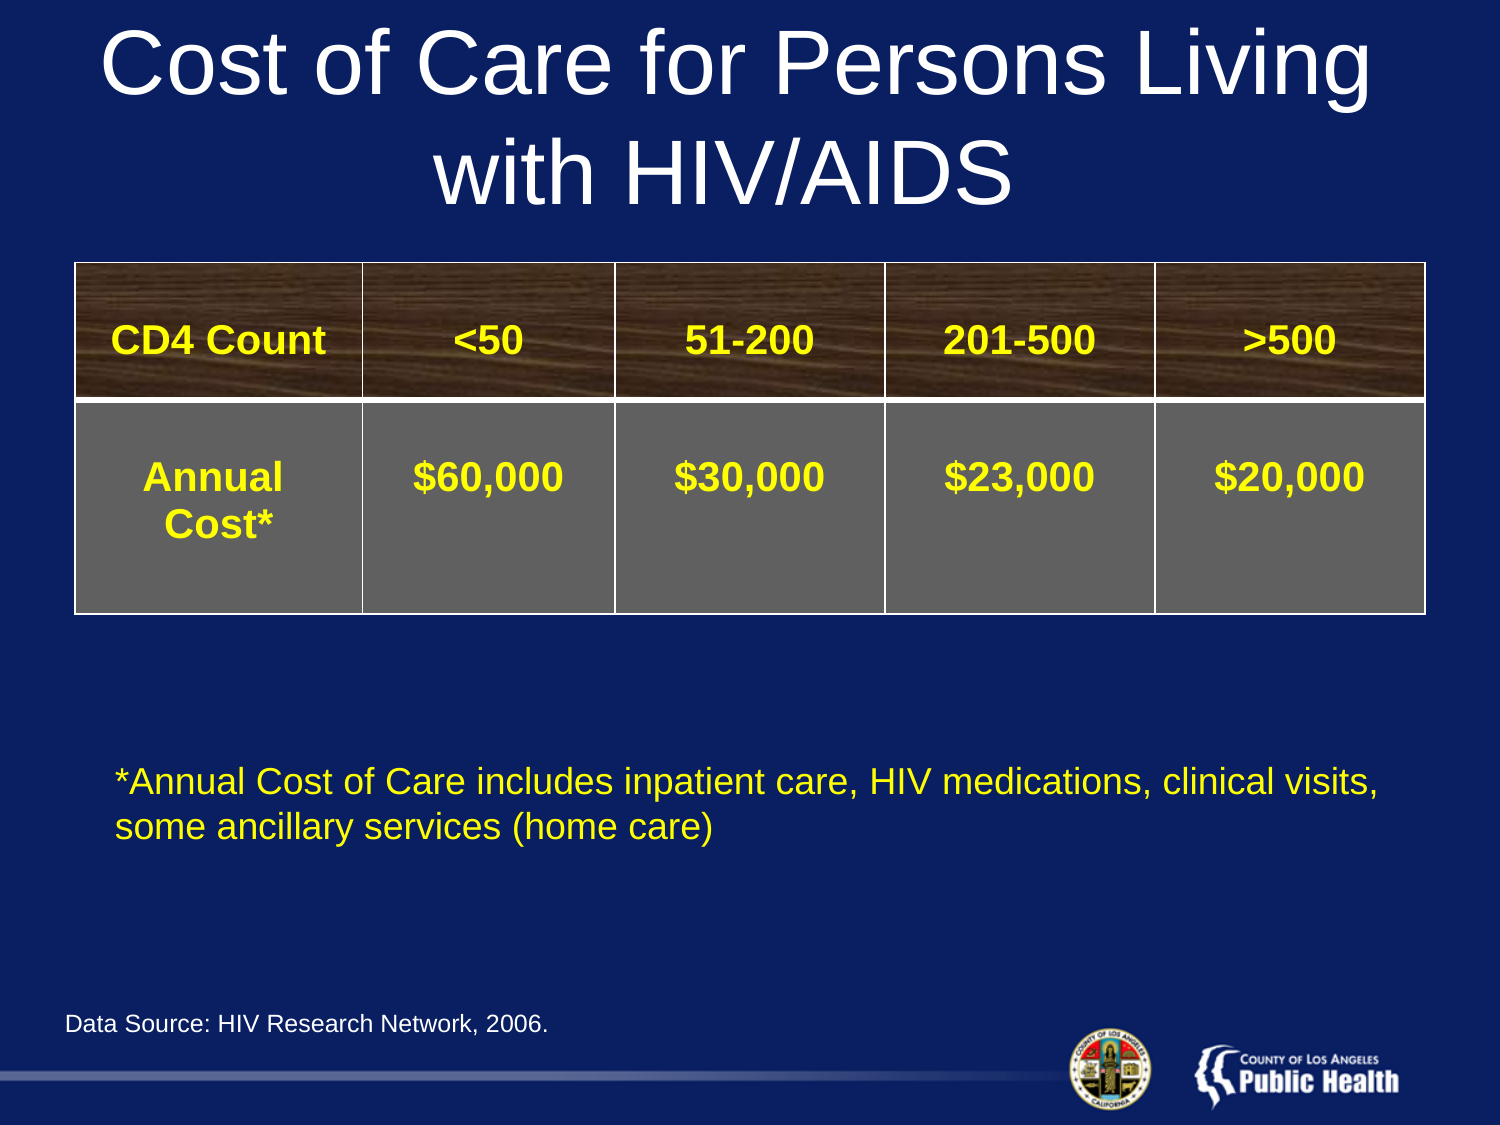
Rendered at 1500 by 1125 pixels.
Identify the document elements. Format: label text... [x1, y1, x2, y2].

table_header 201-500 [886, 263, 1154, 397]
table_header <50 [363, 263, 614, 397]
table_header CD4 Count [76, 263, 362, 397]
text_box *Annual Cost of Care includes inpatient care, HIV medications, clinical visits, some ancillary services (home care) [99, 749, 1425, 855]
table_cell $20,000 [1156, 403, 1424, 613]
table_cell $60,000 [363, 403, 614, 613]
text_box Data Source: HIV Research Network, 2006. [50, 999, 1063, 1045]
picture [0, 1010, 1500, 1125]
table_cell $23,000 [886, 403, 1154, 613]
table_header 51-200 [616, 263, 884, 397]
table_cell $30,000 [616, 403, 884, 613]
table_cell Annual Cost* [76, 403, 362, 613]
table_header >500 [1156, 263, 1424, 397]
text_box Cost of Care for Persons Living with HIV/AIDS [0, 37, 1475, 188]
